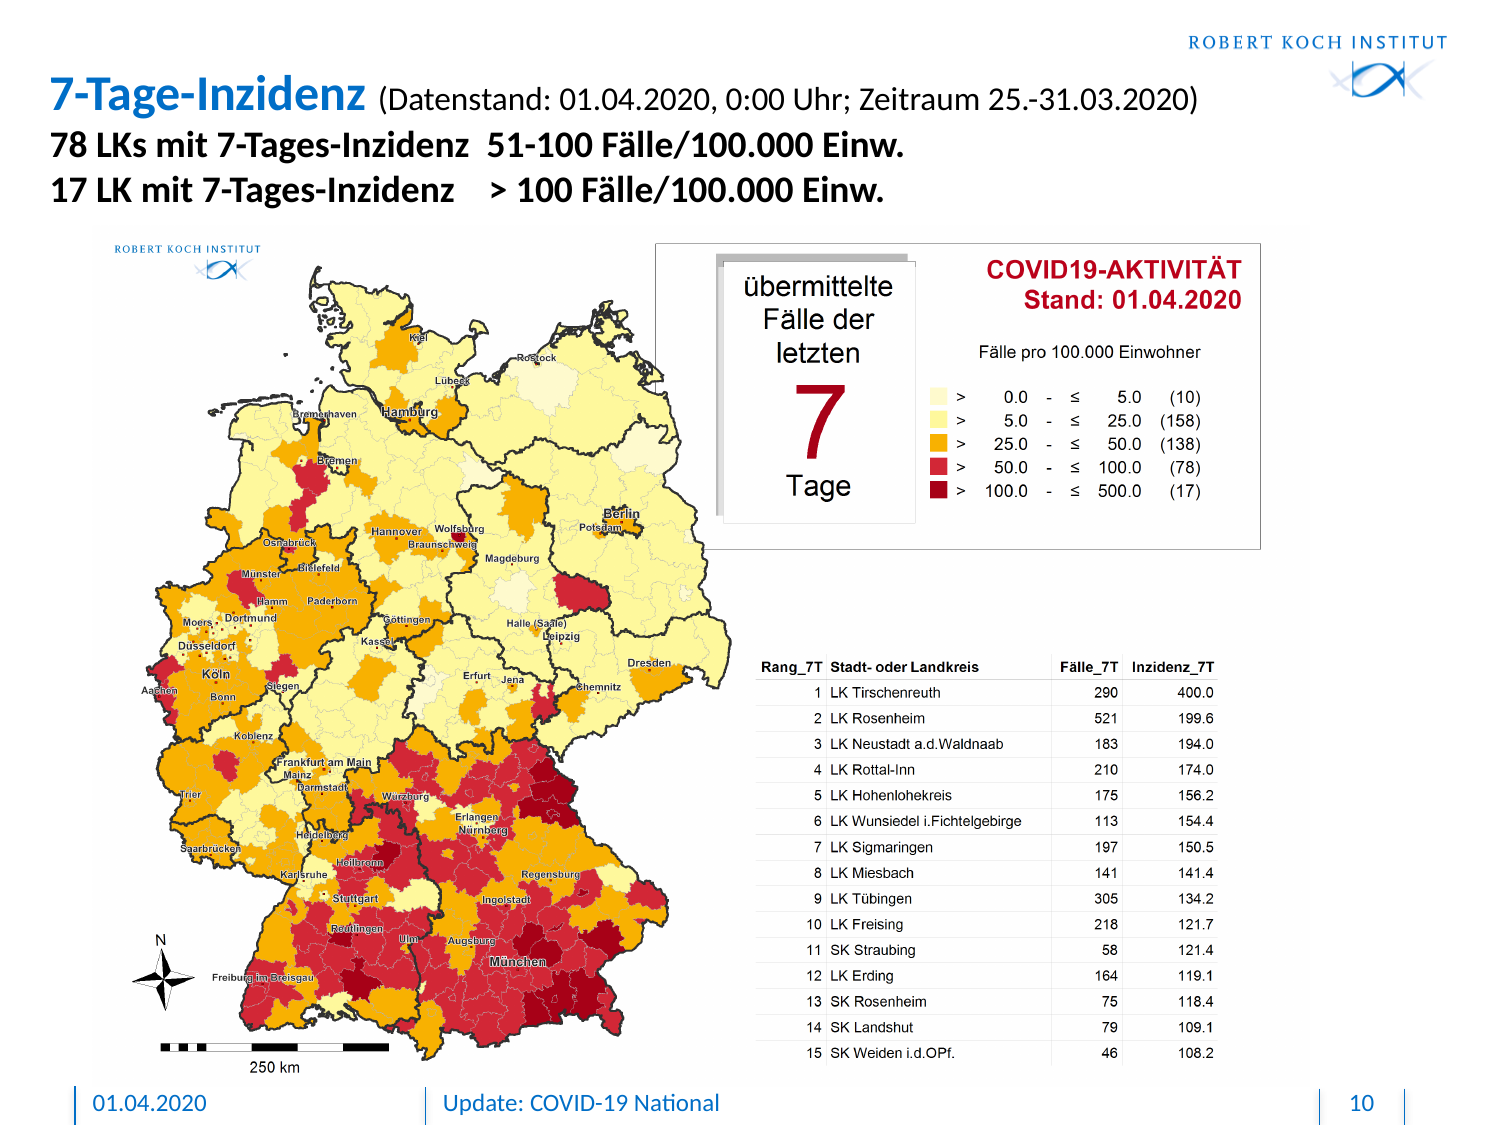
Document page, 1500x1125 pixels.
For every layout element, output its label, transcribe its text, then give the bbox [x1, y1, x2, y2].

title 7-Tage-Inzidenz (Datenstand: 01.04.2020, 0:00 Uhr; Zeitraum 25.-31.03.2020) 78 LKs mit 7-Tages-Inzidenz 51-100 Fälle/100.000 Einw. 17 LK mit 7-Tages-Inzidenz > 100 Fälle/100.000 Einw. [49, 60, 1379, 374]
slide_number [92, 1094, 398, 1119]
picture [1182, 29, 1454, 109]
picture [92, 225, 1310, 1087]
slide_number 10 [1321, 1086, 1403, 1119]
footer Update: COVID-19 National [442, 1095, 1293, 1119]
